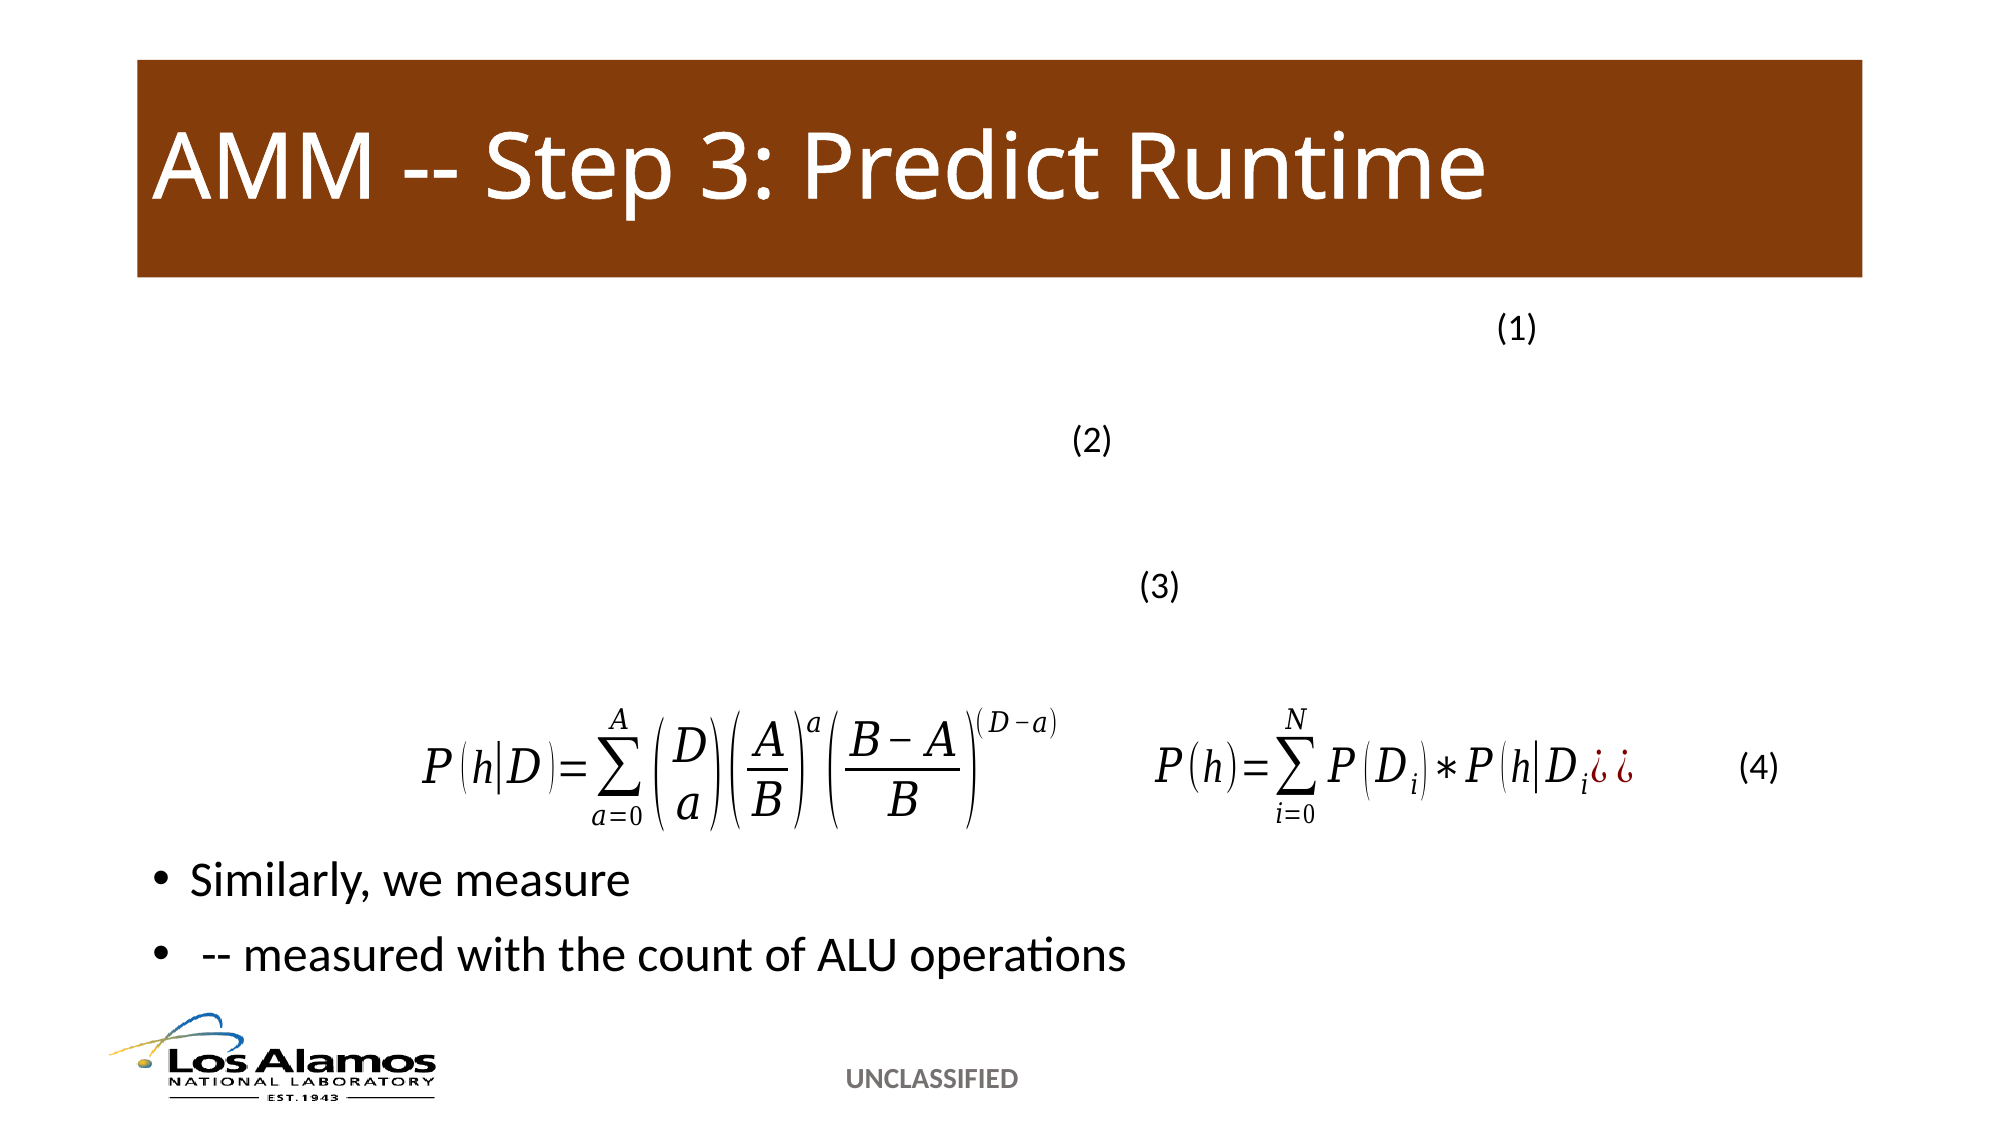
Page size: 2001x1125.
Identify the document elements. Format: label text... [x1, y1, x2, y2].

picture [106, 1001, 453, 1123]
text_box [419, 702, 1634, 836]
title AMM -- Step 3: Predict Runtime [137, 59, 1863, 278]
text_box (4) [1723, 735, 1795, 795]
